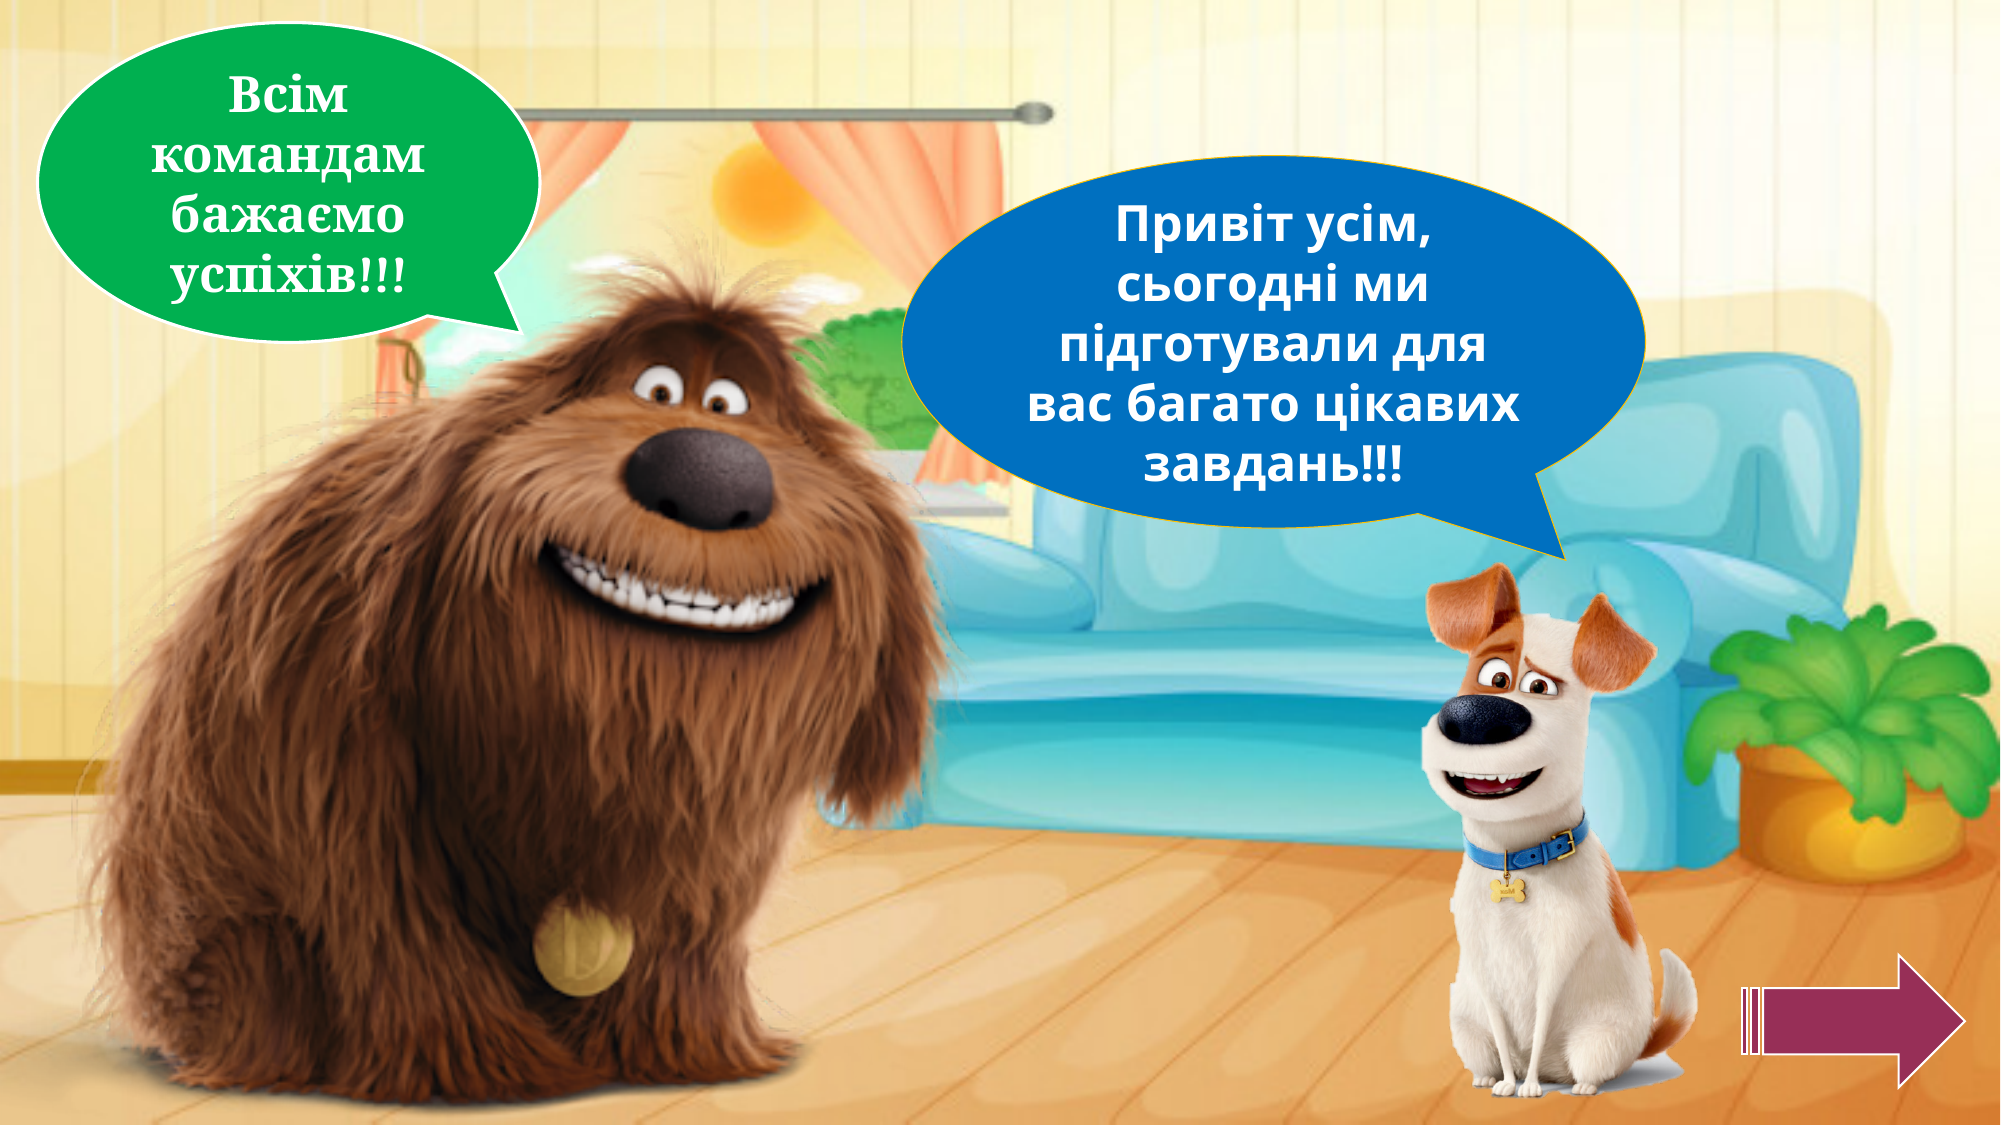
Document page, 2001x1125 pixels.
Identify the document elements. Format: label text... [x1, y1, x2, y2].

text_box [1741, 987, 1748, 1055]
text_box [1750, 987, 1760, 1055]
text_box [1762, 952, 1967, 1090]
text_box Всім командам бажаємо успіхів!!! [35, 20, 542, 210]
picture [0, 0, 2001, 1125]
text_box Привіт усім, сьогодні ми підготували для вас багато цікавих завдань!!! [1005, 155, 1646, 529]
